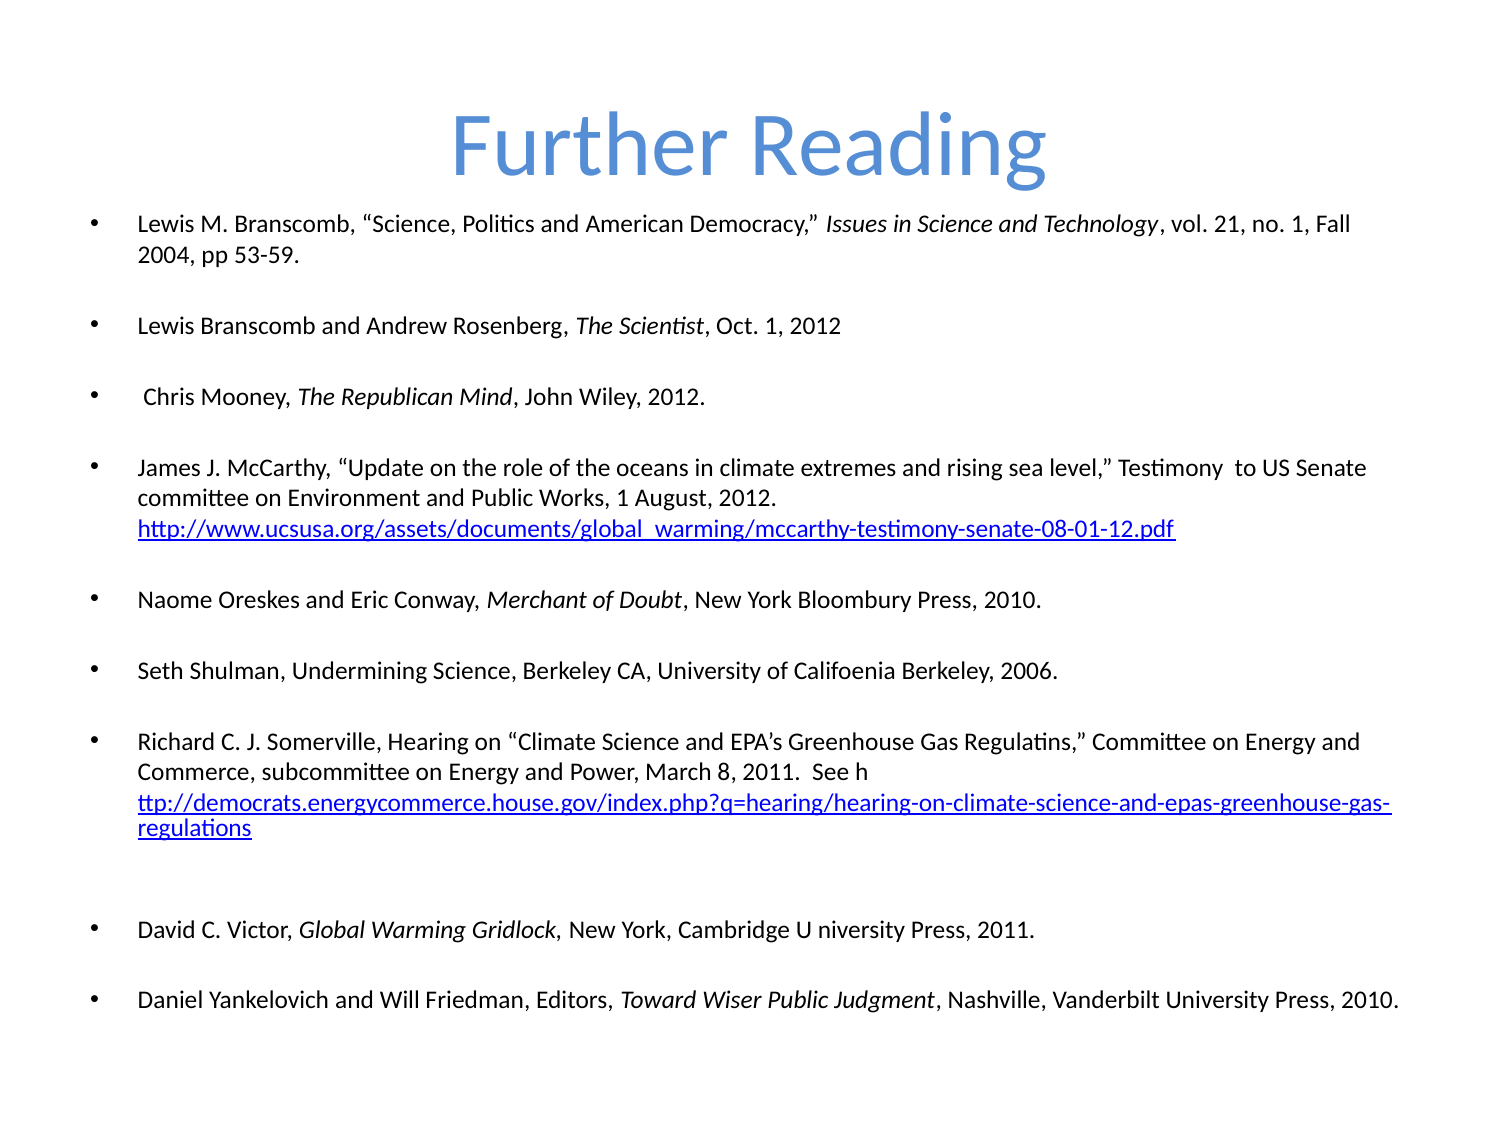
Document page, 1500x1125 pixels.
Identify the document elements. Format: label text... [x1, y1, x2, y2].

list Lewis M. Branscomb, “Science, Politics and American Democracy,” Issues in Science and Technology, vol. 21, no. 1, Fall 2004, pp 53-59. Lewis Branscomb and Andrew Rosenberg, The Scientist, Oct. 1, 2012 Chris Mooney, The Republican Mind, John Wiley, 2012. James J. McCarthy, “Update on the role of the oceans in climate extremes and rising sea level,” Testimony to US Senate committee on Environment and Public Works, 1 August, 2012. http://www.ucsusa.org/assets/documents/global_warming/mccarthy-testimony-senate-08-01-12.pdf Naome Oreskes and Eric Conway, Merchant of Doubt, New York Bloombury Press, 2010. Seth Shulman, Undermining Science, Berkeley CA, University of Califoenia Berkeley, 2006. Richard C. J. Somerville, Hearing on “Climate Science and EPA’s Greenhouse Gas Regulatins,” Committee on Energy and Commerce, subcommittee on Energy and Power, March 8, 2011. See http://democrats.energycommerce.house.gov/index.php?q=hearing/hearing-on-climate-science-and-epas-greenhouse-gas-regulations David C. Victor, Global Warming Gridlock, New York, Cambridge U niversity Press, 2011. Daniel Yankelovich and Will Friedman, Editors, Toward Wiser Public Judgment, Nashville, Vanderbilt University Press, 2010. [74, 199, 1426, 1051]
title Further Reading [74, 44, 1426, 199]
